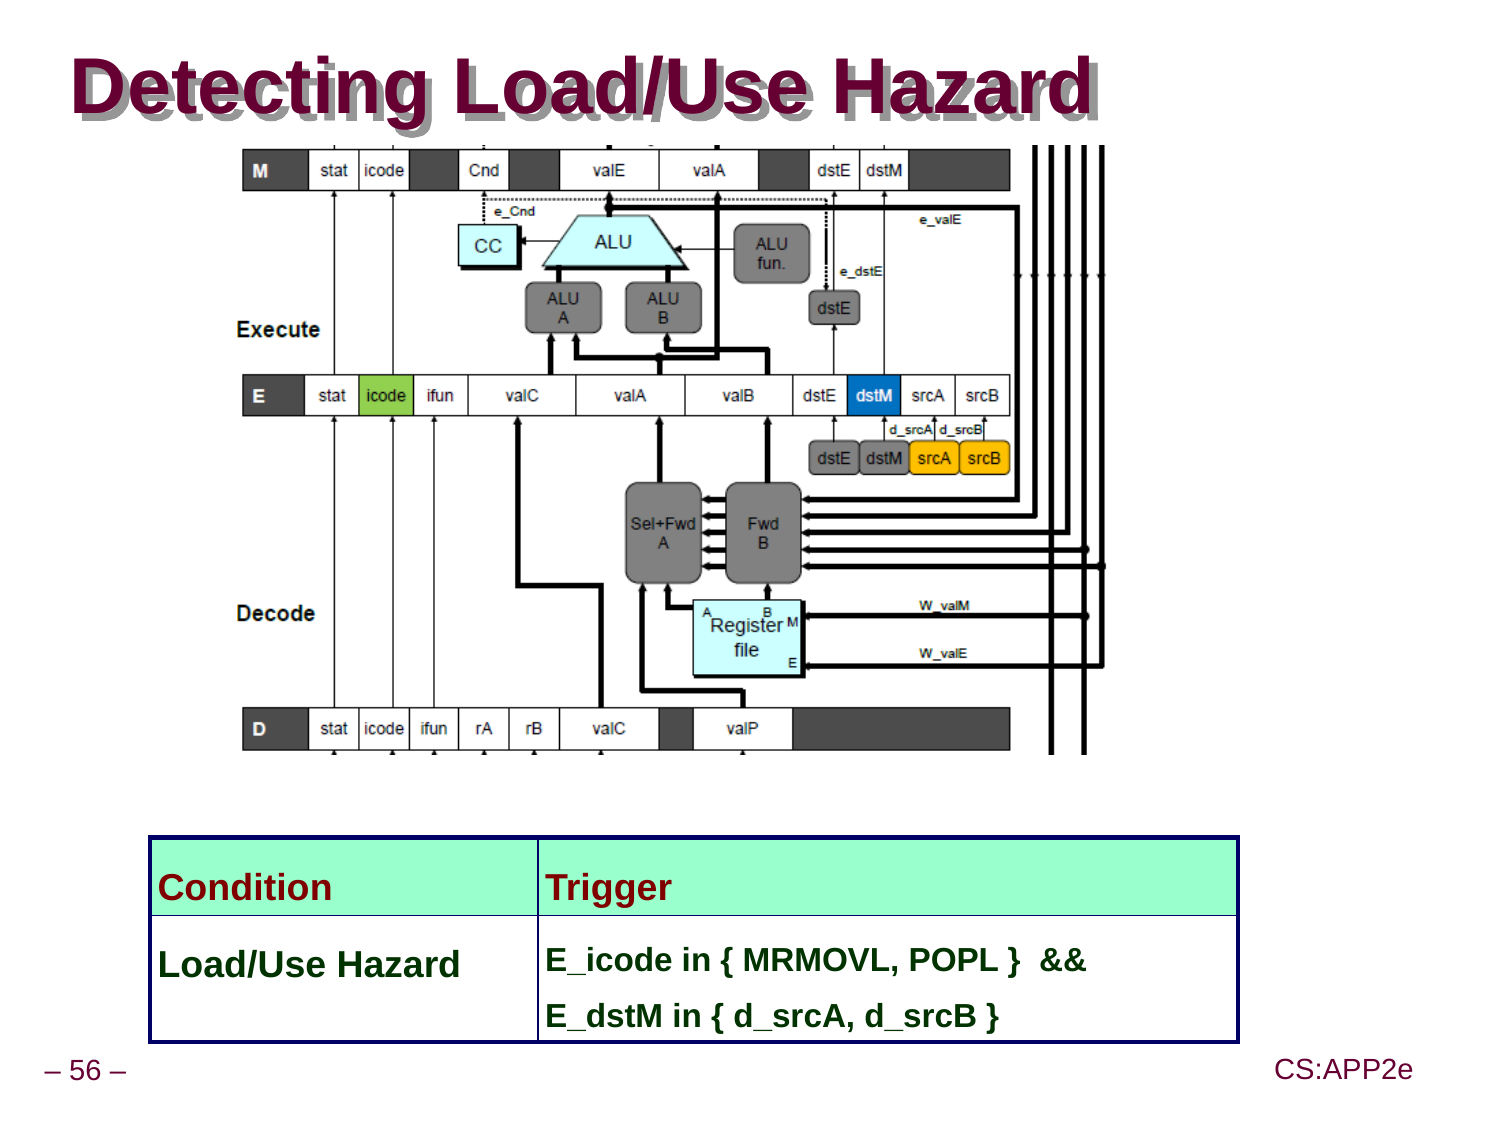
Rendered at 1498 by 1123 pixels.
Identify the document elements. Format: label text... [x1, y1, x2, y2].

title Detecting Load/Use Hazard [69, 24, 1498, 154]
table_cell Load/Use Hazard [152, 916, 537, 1040]
table_header Trigger [539, 840, 1236, 915]
picture [237, 145, 1117, 755]
table_header Condition [152, 840, 537, 915]
table_cell E_icode in { MRMOVL, POPL } && E_dstM in { d_srcA, d_srcB } [539, 916, 1236, 1040]
